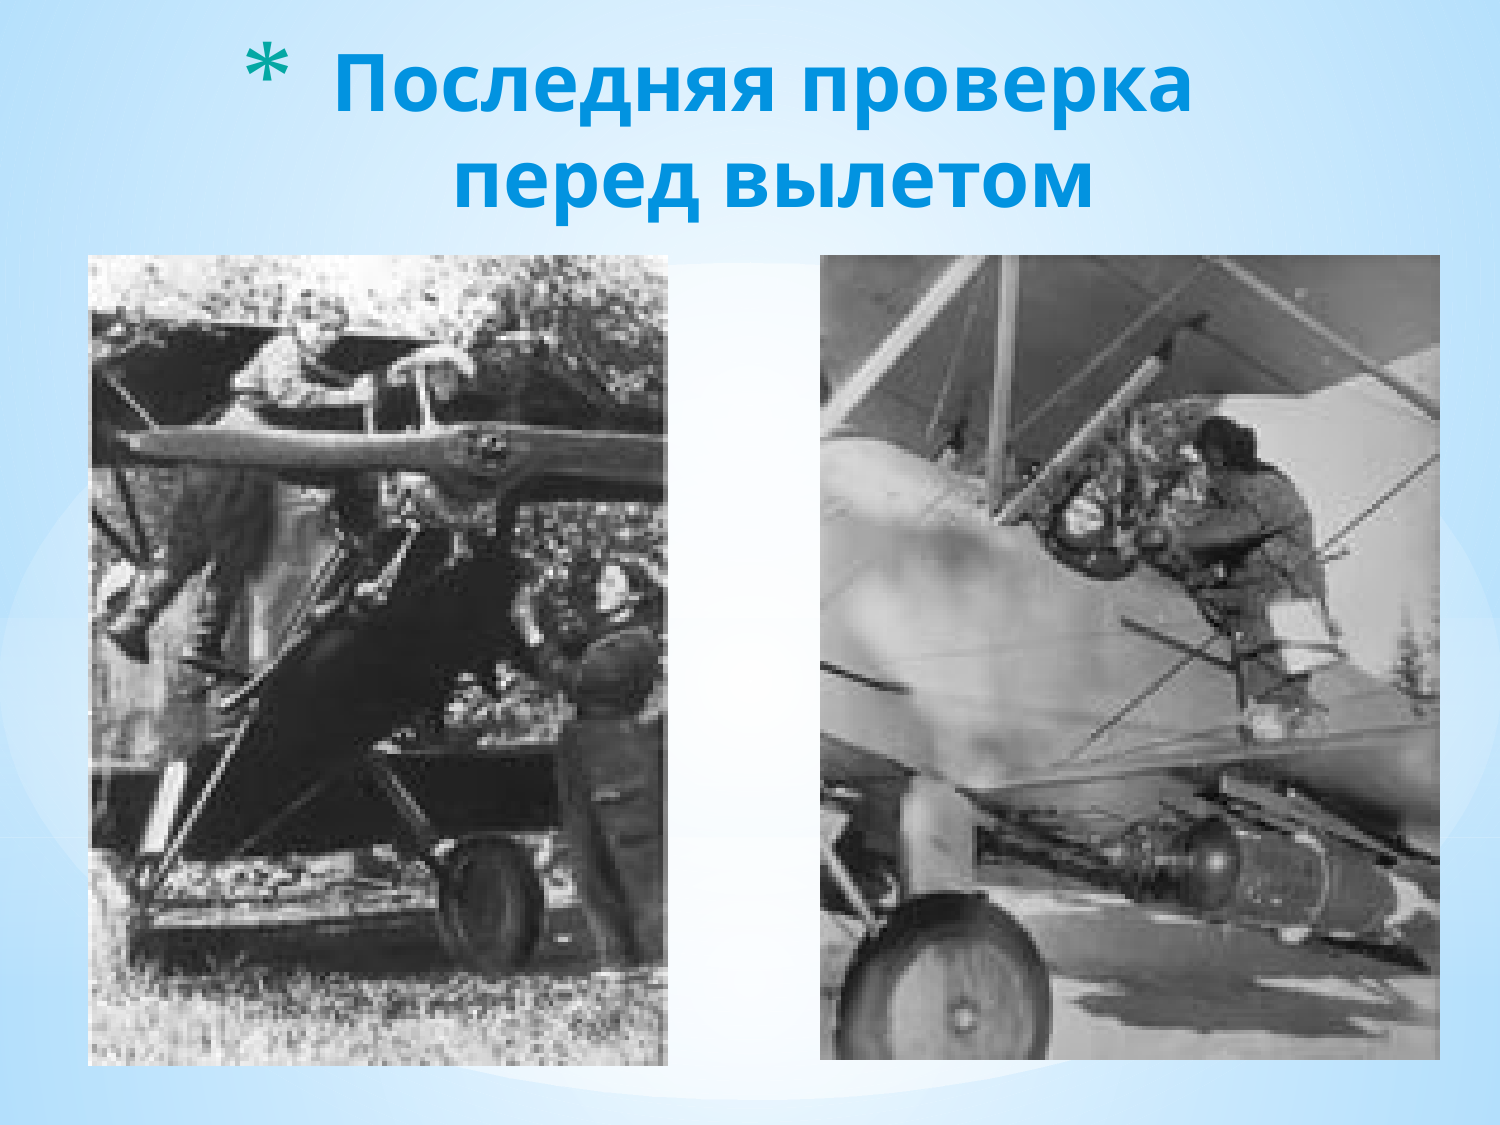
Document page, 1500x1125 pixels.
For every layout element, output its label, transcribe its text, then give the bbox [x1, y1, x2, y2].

picture [88, 255, 668, 1066]
picture [820, 255, 1441, 1061]
title Последняя проверка перед вылетом [75, 24, 1425, 232]
